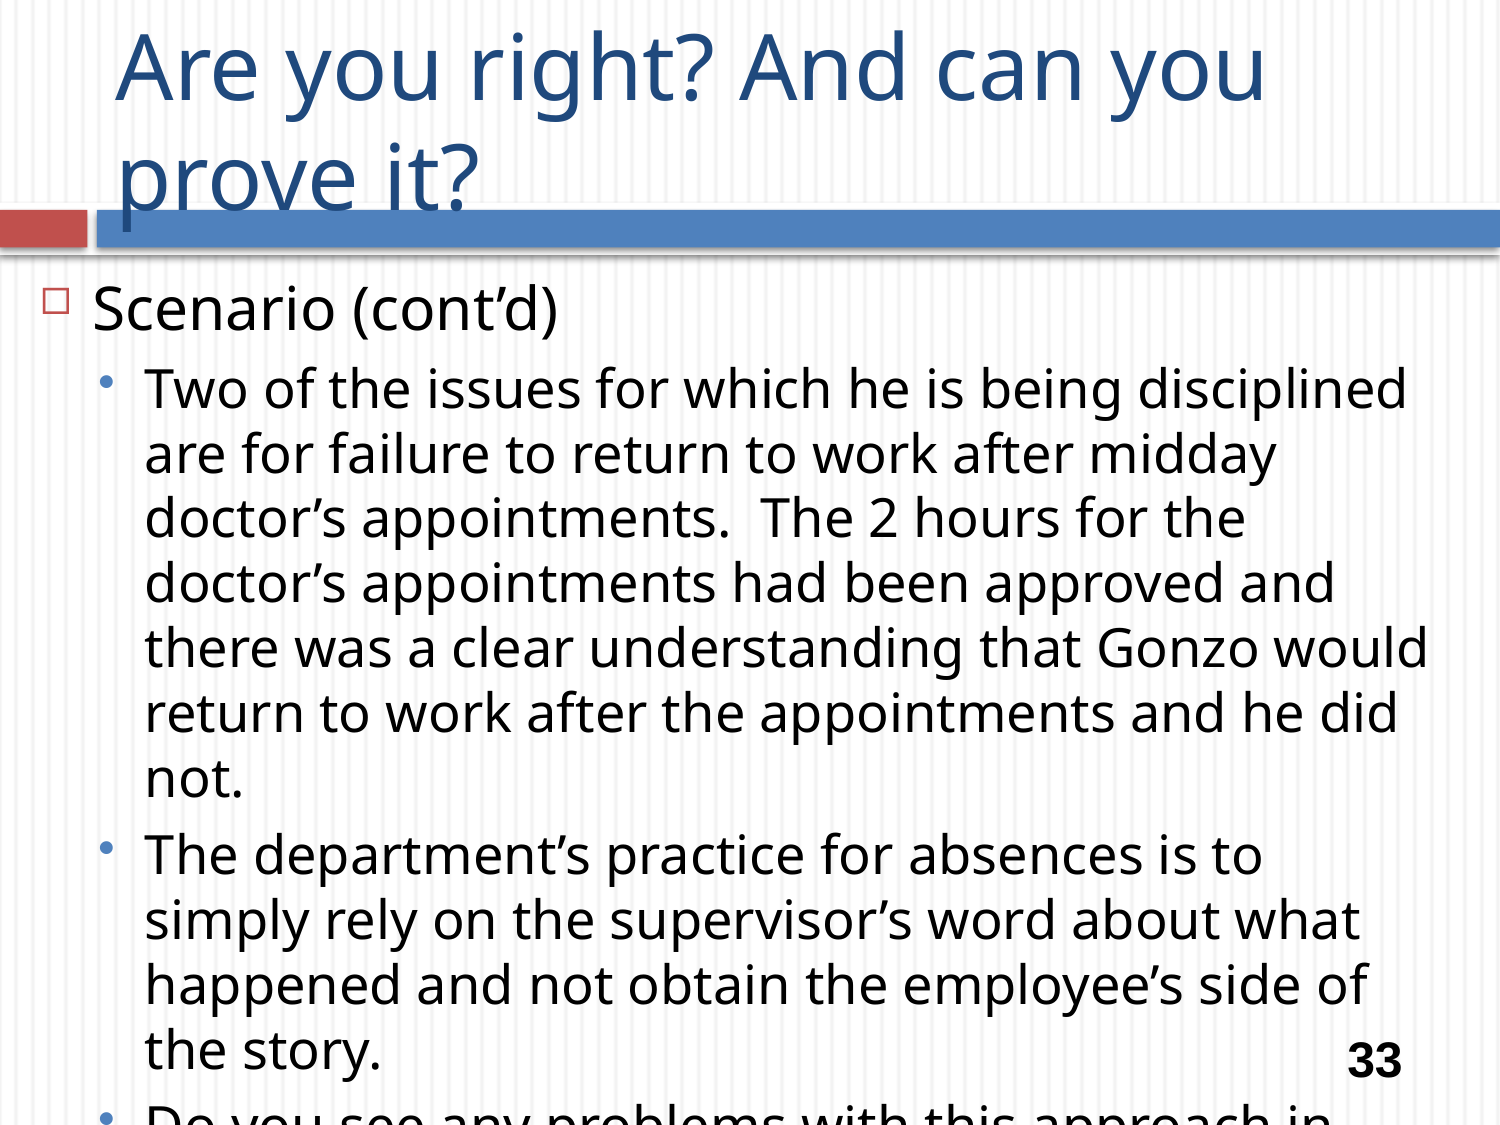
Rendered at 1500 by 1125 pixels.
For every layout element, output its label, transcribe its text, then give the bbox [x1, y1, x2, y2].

title Are you right? And can you prove it? [100, 37, 1463, 201]
list Scenario (cont’d) Two of the issues for which he is being disciplined are for failure to return to work after midday doctor’s appointments. The 2 hours for the doctor’s appointments had been approved and there was a clear understanding that Gonzo would return to work after the appointments and he did not. The department’s practice for absences is to simply rely on the supervisor’s word about what happened and not obtain the employee’s side of the story. Do you see any problems with this approach in this case? [24, 262, 1451, 1001]
slide_number 33 [1312, 1025, 1438, 1091]
